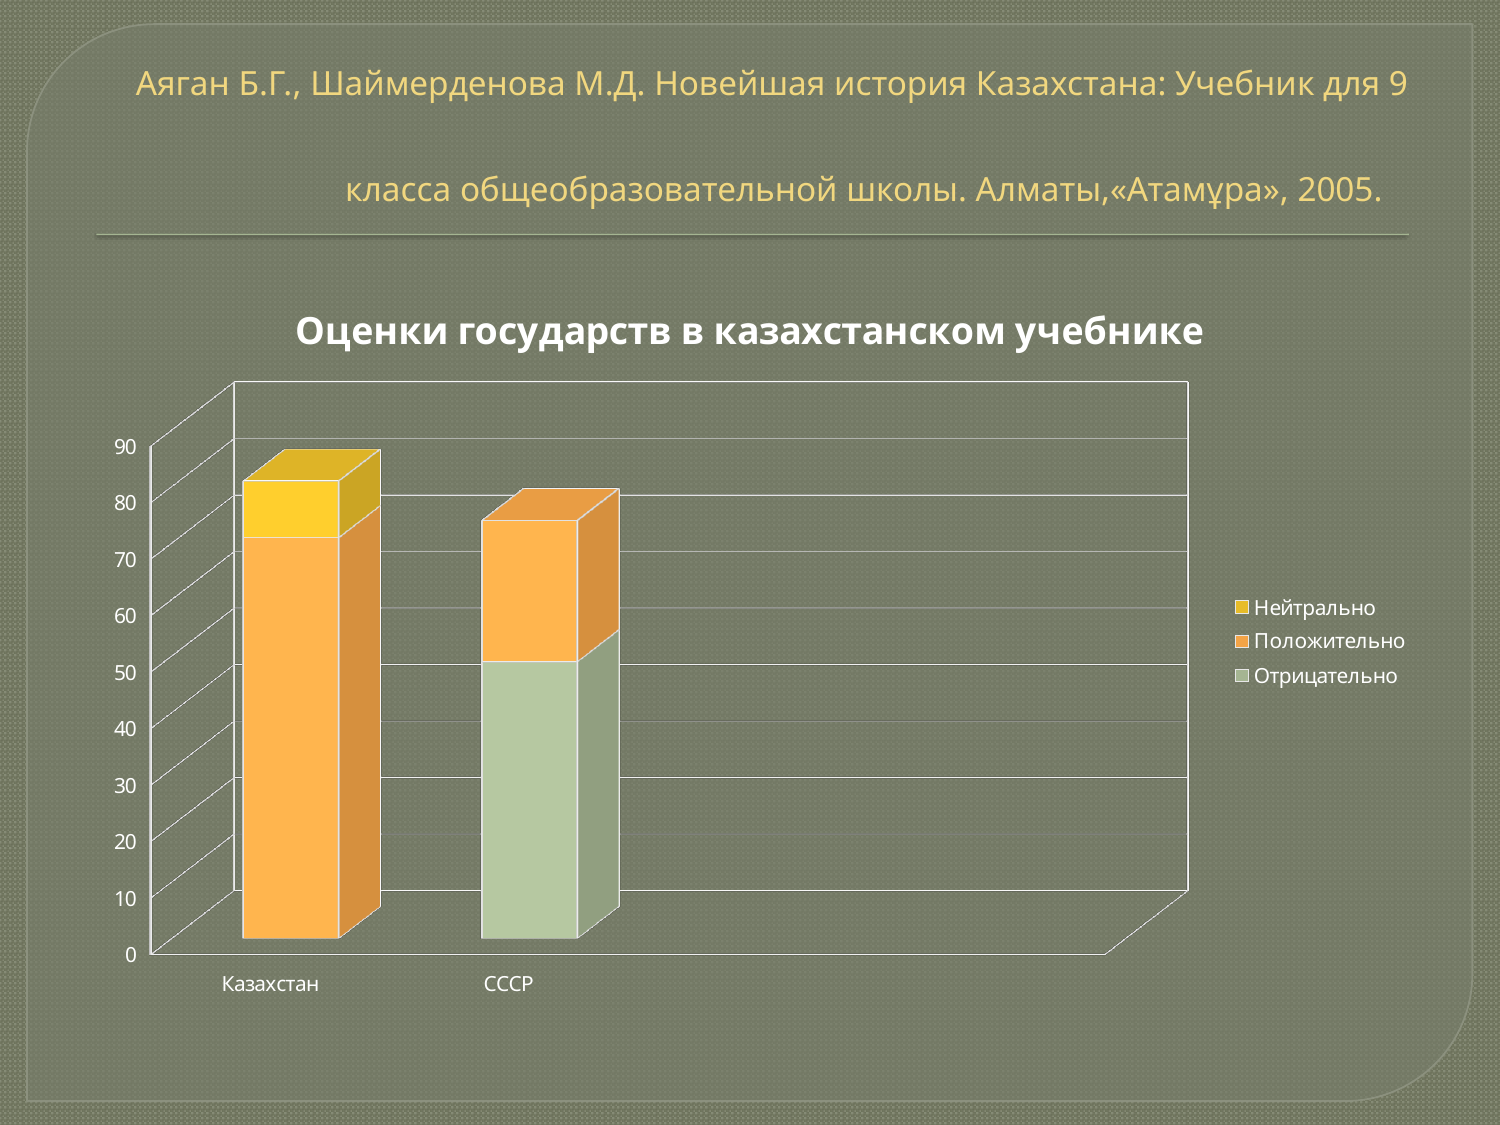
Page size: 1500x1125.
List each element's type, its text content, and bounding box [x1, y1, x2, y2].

title Аяган Б.Г., Шаймерденова М.Д. Новейшая история Казахстана: Учебник для 9 класса общеобразовательной школы. Алматы,«Атамұра», 2005. [75, 41, 1425, 230]
chart [74, 269, 1426, 1013]
